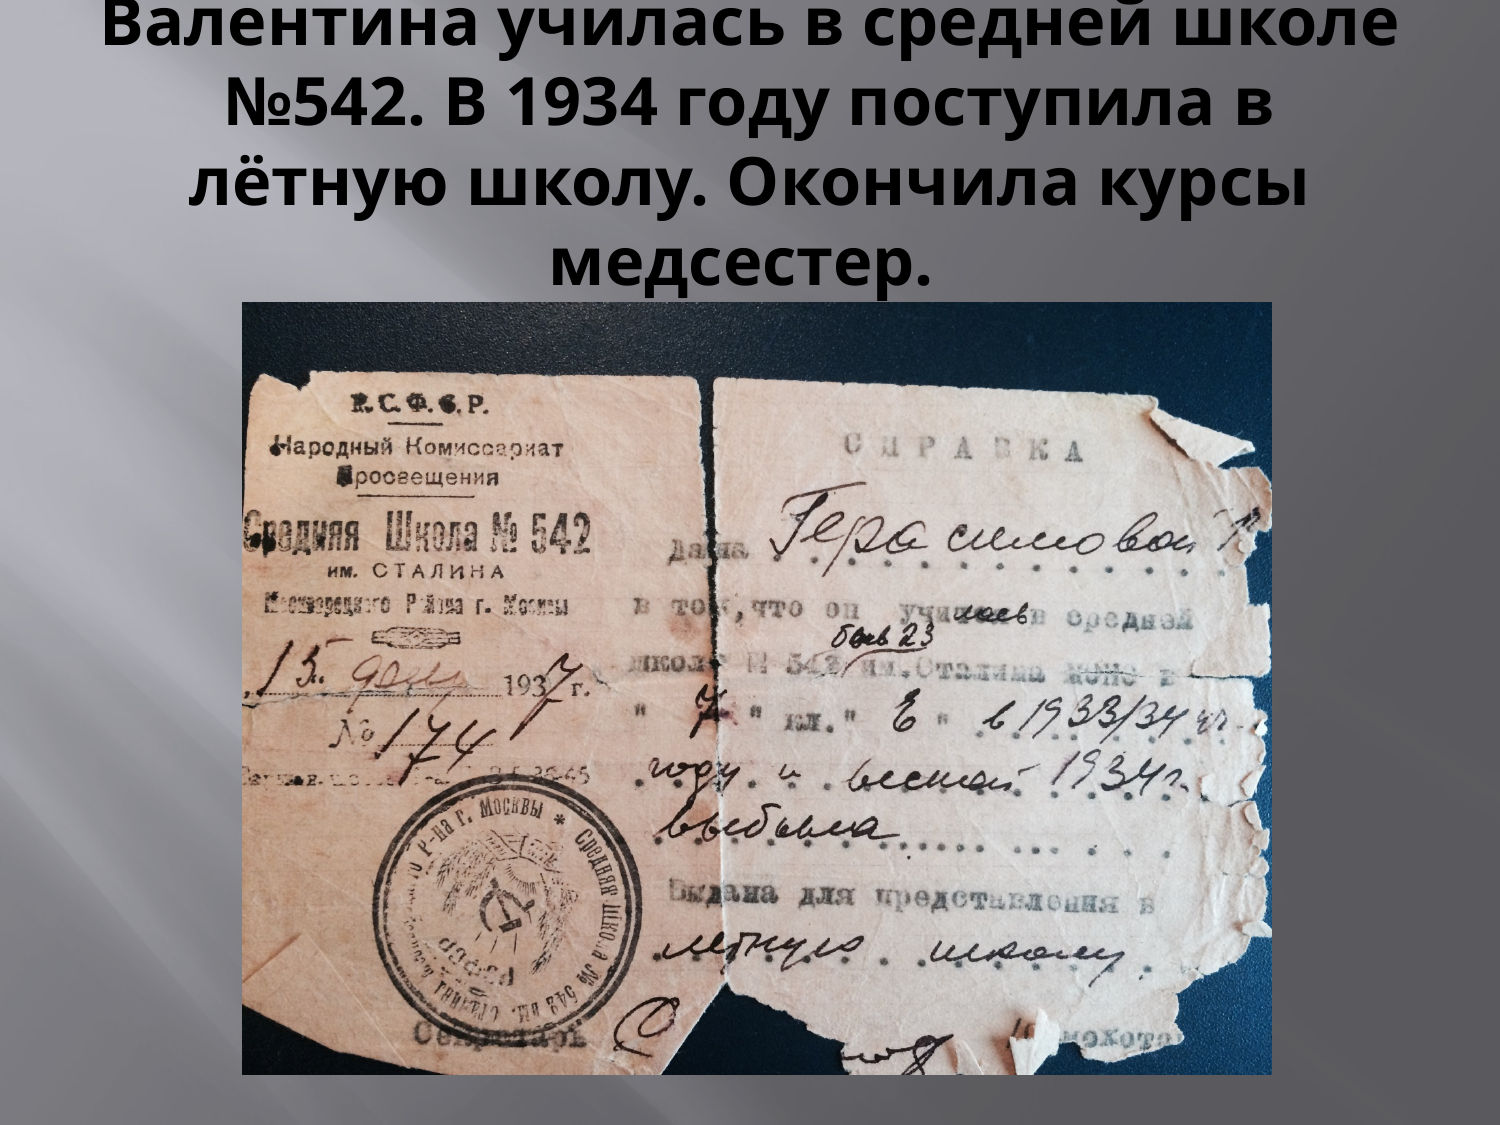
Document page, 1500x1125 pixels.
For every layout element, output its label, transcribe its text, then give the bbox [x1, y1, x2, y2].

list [241, 302, 1273, 1076]
title Валентина училась в средней школе №542. В 1934 году поступила в лётную школу. Окончила курсы медсестер. [75, 45, 1425, 233]
